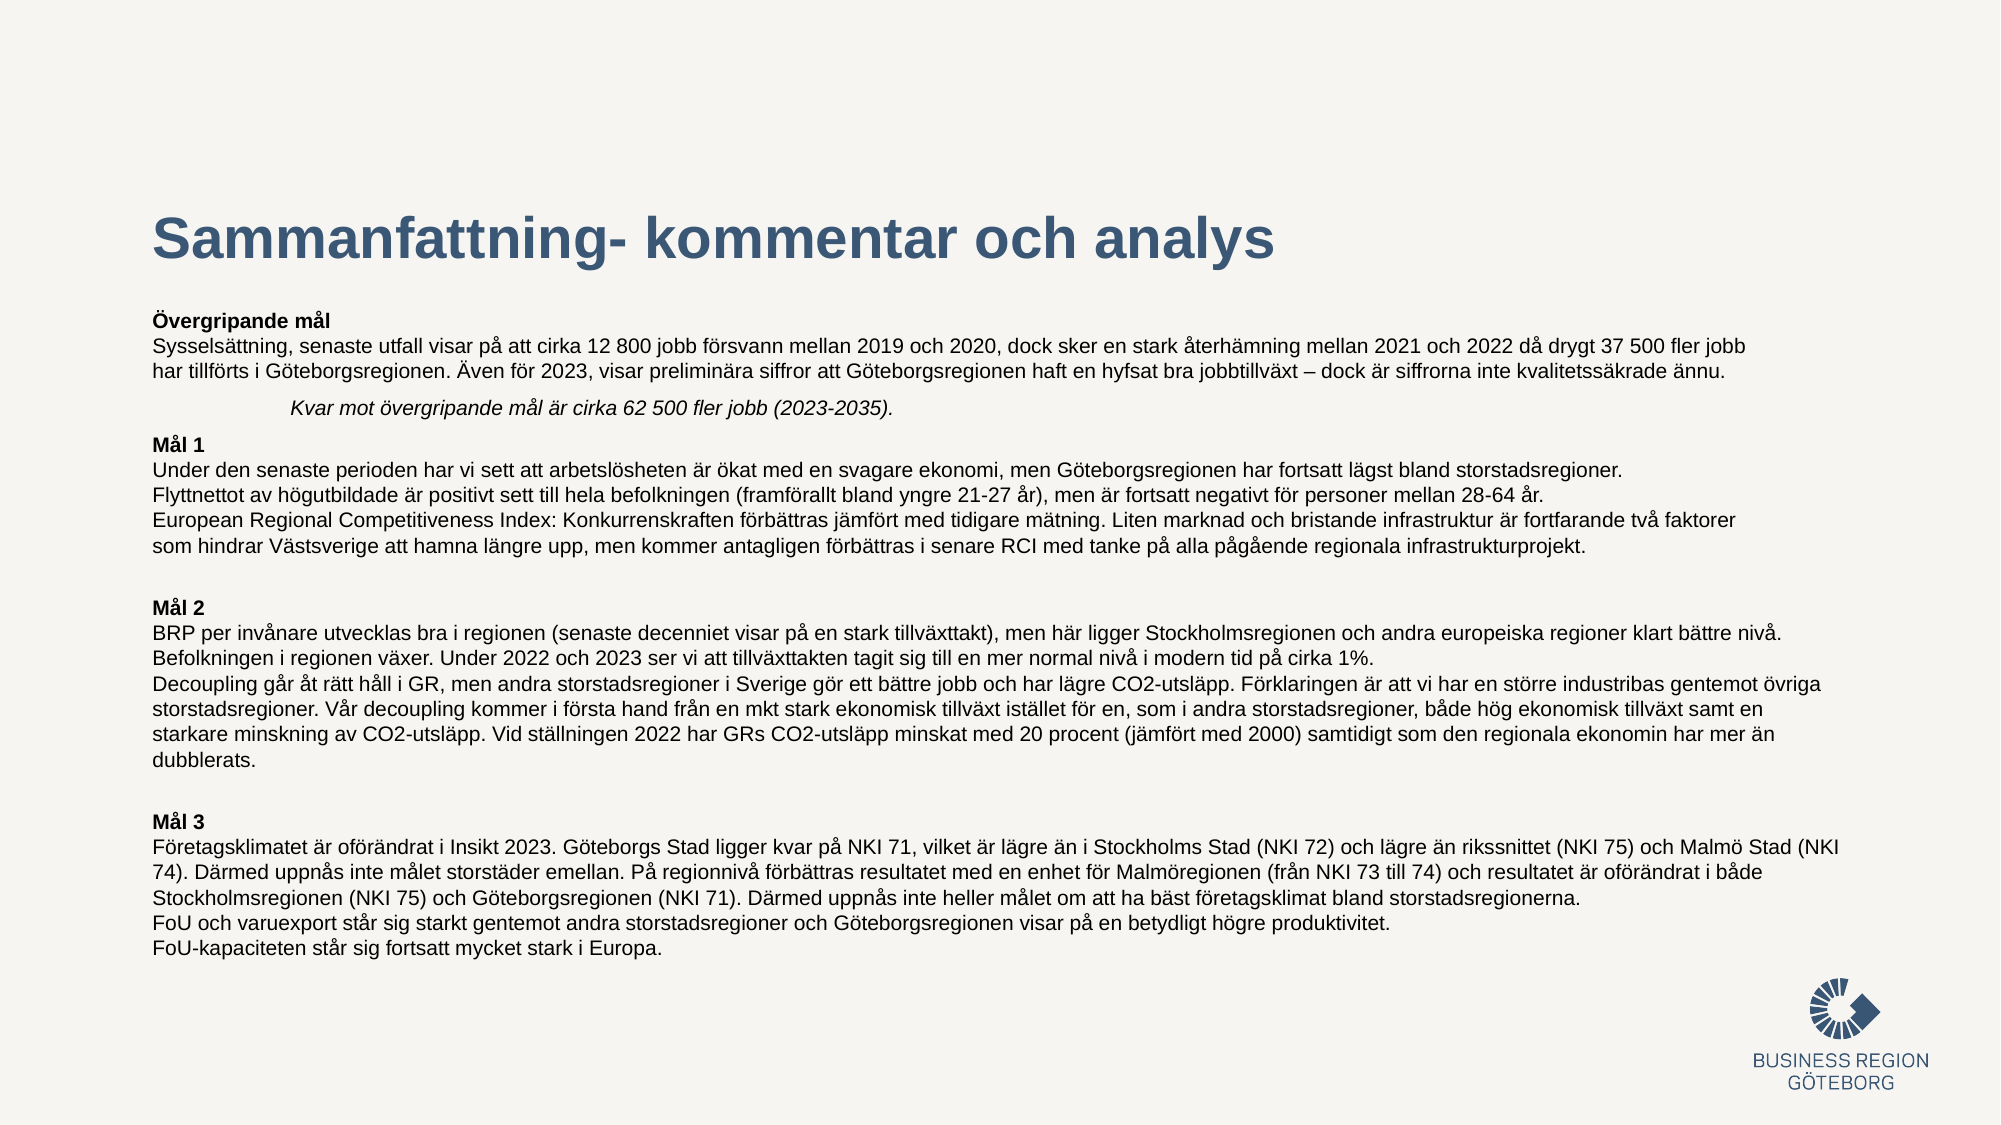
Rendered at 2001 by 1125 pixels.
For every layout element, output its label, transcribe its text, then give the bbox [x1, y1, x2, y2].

picture [1754, 978, 1928, 1090]
title Sammanfattning- kommentar och analys [137, 59, 1863, 278]
list Övergripande mål Sysselsättning, senaste utfall visar på att cirka 12 800 jobb försvann mellan 2019 och 2020, dock sker en stark återhämning mellan 2021 och 2022 då drygt 37 500 fler jobb har tillförts i Göteborgsregionen. Även för 2023, visar preliminära siffror att Göteborgsregionen haft en hyfsat bra jobbtillväxt – dock är siffrorna inte kvalitetssäkrade ännu. Kvar mot övergripande mål är cirka 62 500 fler jobb (2023-2035). Mål 1 Under den senaste perioden har vi sett att arbetslösheten är ökat med en svagare ekonomi, men Göteborgsregionen har fortsatt lägst bland storstadsregioner. Flyttnettot av högutbildade är positivt sett till hela befolkningen (framförallt bland yngre 21-27 år), men är fortsatt negativt för personer mellan 28-64 år. European Regional Competitiveness Index: Konkurrenskraften förbättras jämfört med tidigare mätning. Liten marknad och bristande infrastruktur är fortfarande två faktorer som hindrar Västsverige att hamna längre upp, men kommer antagligen förbättras i senare RCI med tanke på alla pågående regionala infrastrukturprojekt. Mål 2 BRP per invånare utvecklas bra i regionen (senaste decenniet visar på en stark tillväxttakt), men här ligger Stockholmsregionen och andra europeiska regioner klart bättre nivå. Befolkningen i regionen växer. Under 2022 och 2023 ser vi att tillväxttakten tagit sig till en mer normal nivå i modern tid på cirka 1%. Decoupling går åt rätt håll i GR, men andra storstadsregioner i Sverige gör ett bättre jobb och har lägre CO2-utsläpp. Förklaringen är att vi har en större industribas gentemot övriga storstadsregioner. Vår decoupling kommer i första hand från en mkt stark ekonomisk tillväxt istället för en, som i andra storstadsregioner, både hög ekonomisk tillväxt samt en starkare minskning av CO2-utsläpp. Vid ställningen 2022 har GRs CO2-utsläpp minskat med 20 procent (jämfört med 2000) samtidigt som den regionala ekonomin har mer än dubblerats. Mål 3 Företagsklimatet är oförändrat i Insikt 2023. Göteborgs Stad ligger kvar på NKI 71, vilket är lägre än i Stockholms Stad (NKI 72) och lägre än rikssnittet (NKI 75) och Malmö Stad (NKI 74). Därmed uppnås inte målet storstäder emellan. På regionnivå förbättras resultatet med en enhet för Malmöregionen (från NKI 73 till 74) och resultatet är oförändrat i både Stockholmsregionen (NKI 75) och Göteborgsregionen (NKI 71). Därmed uppnås inte heller målet om att ha bäst företagsklimat bland storstadsregionerna. FoU och varuexport står sig starkt gentemot andra storstadsregioner och Göteborgsregionen visar på en betydligt högre produktivitet. FoU-kapaciteten står sig fortsatt mycket stark i Europa. [137, 299, 1863, 977]
